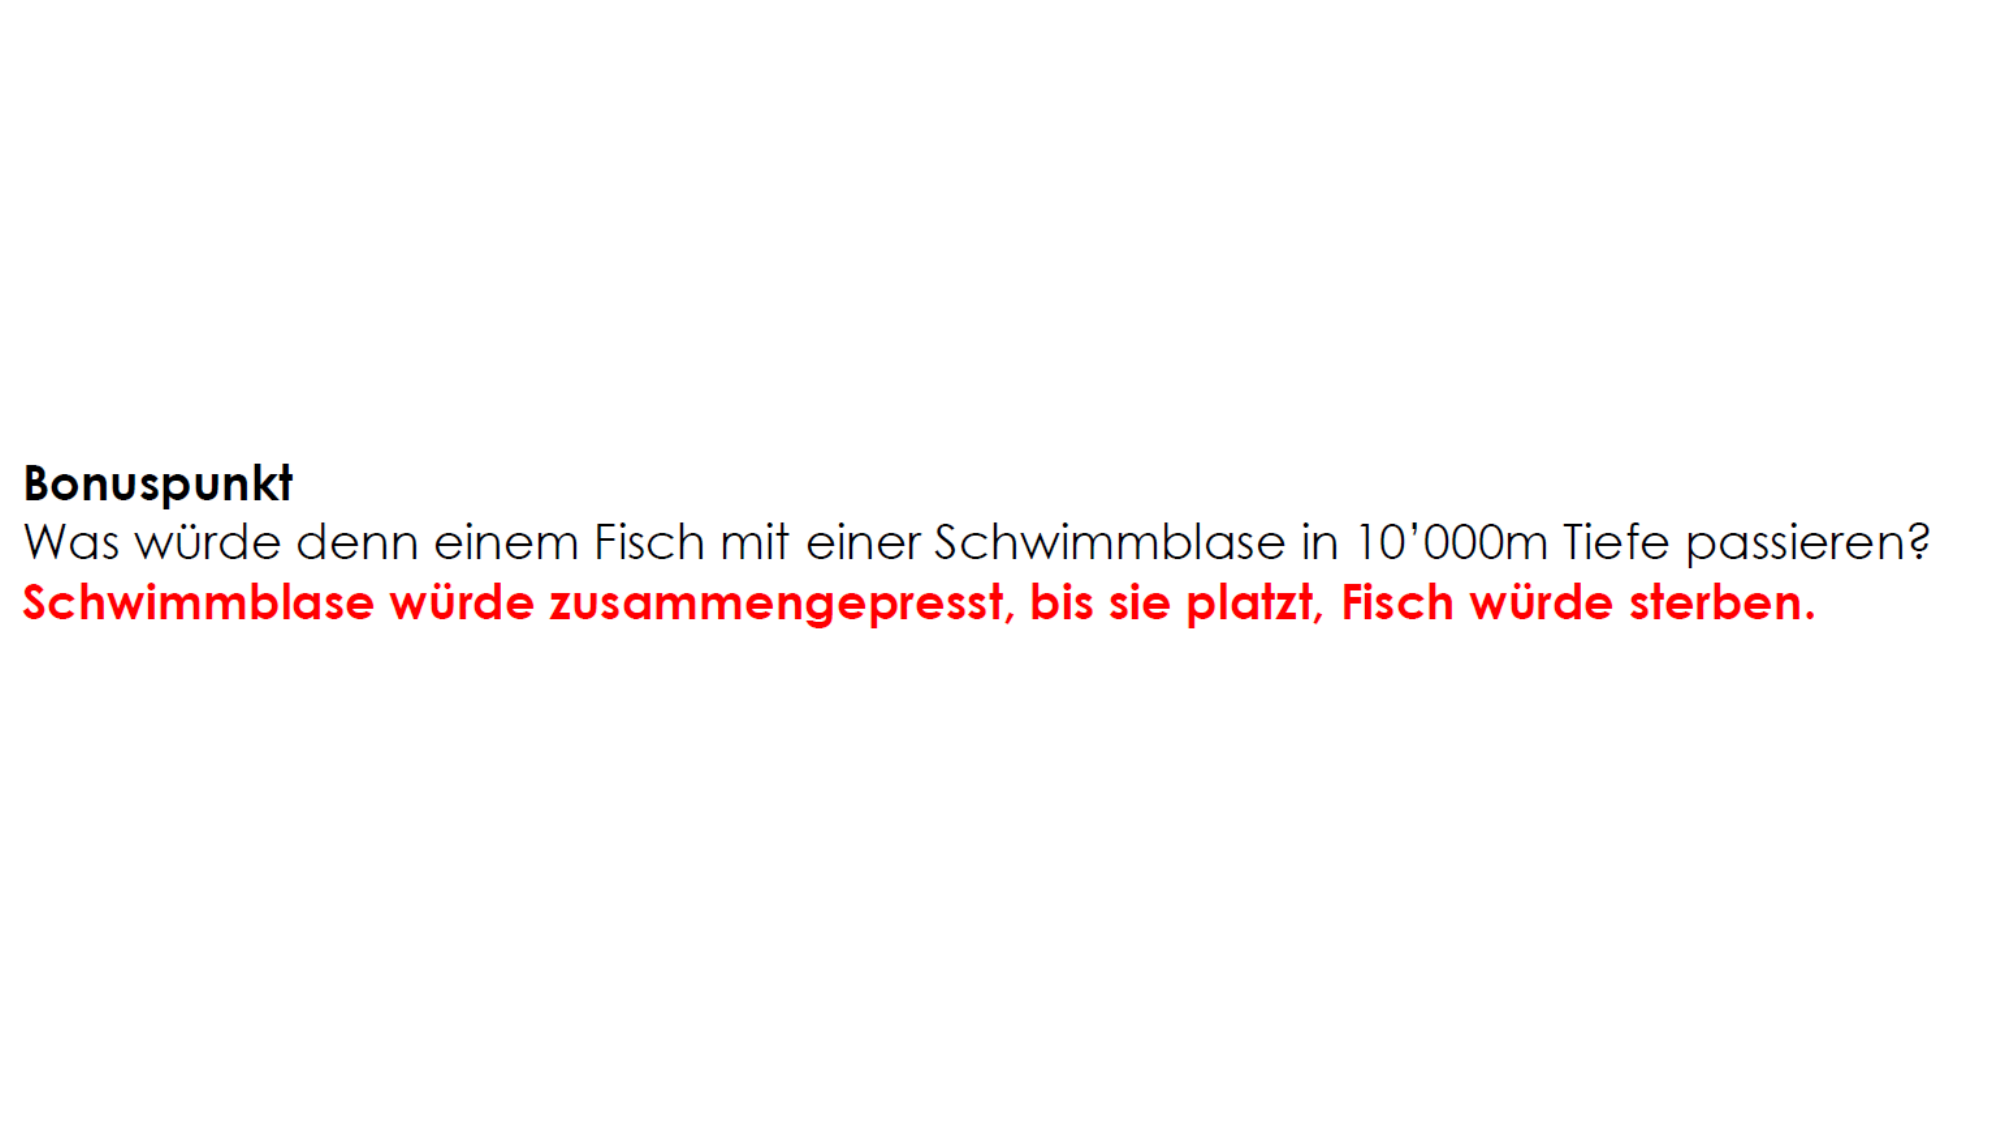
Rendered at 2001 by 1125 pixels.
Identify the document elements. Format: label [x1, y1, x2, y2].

picture [0, 439, 2000, 686]
